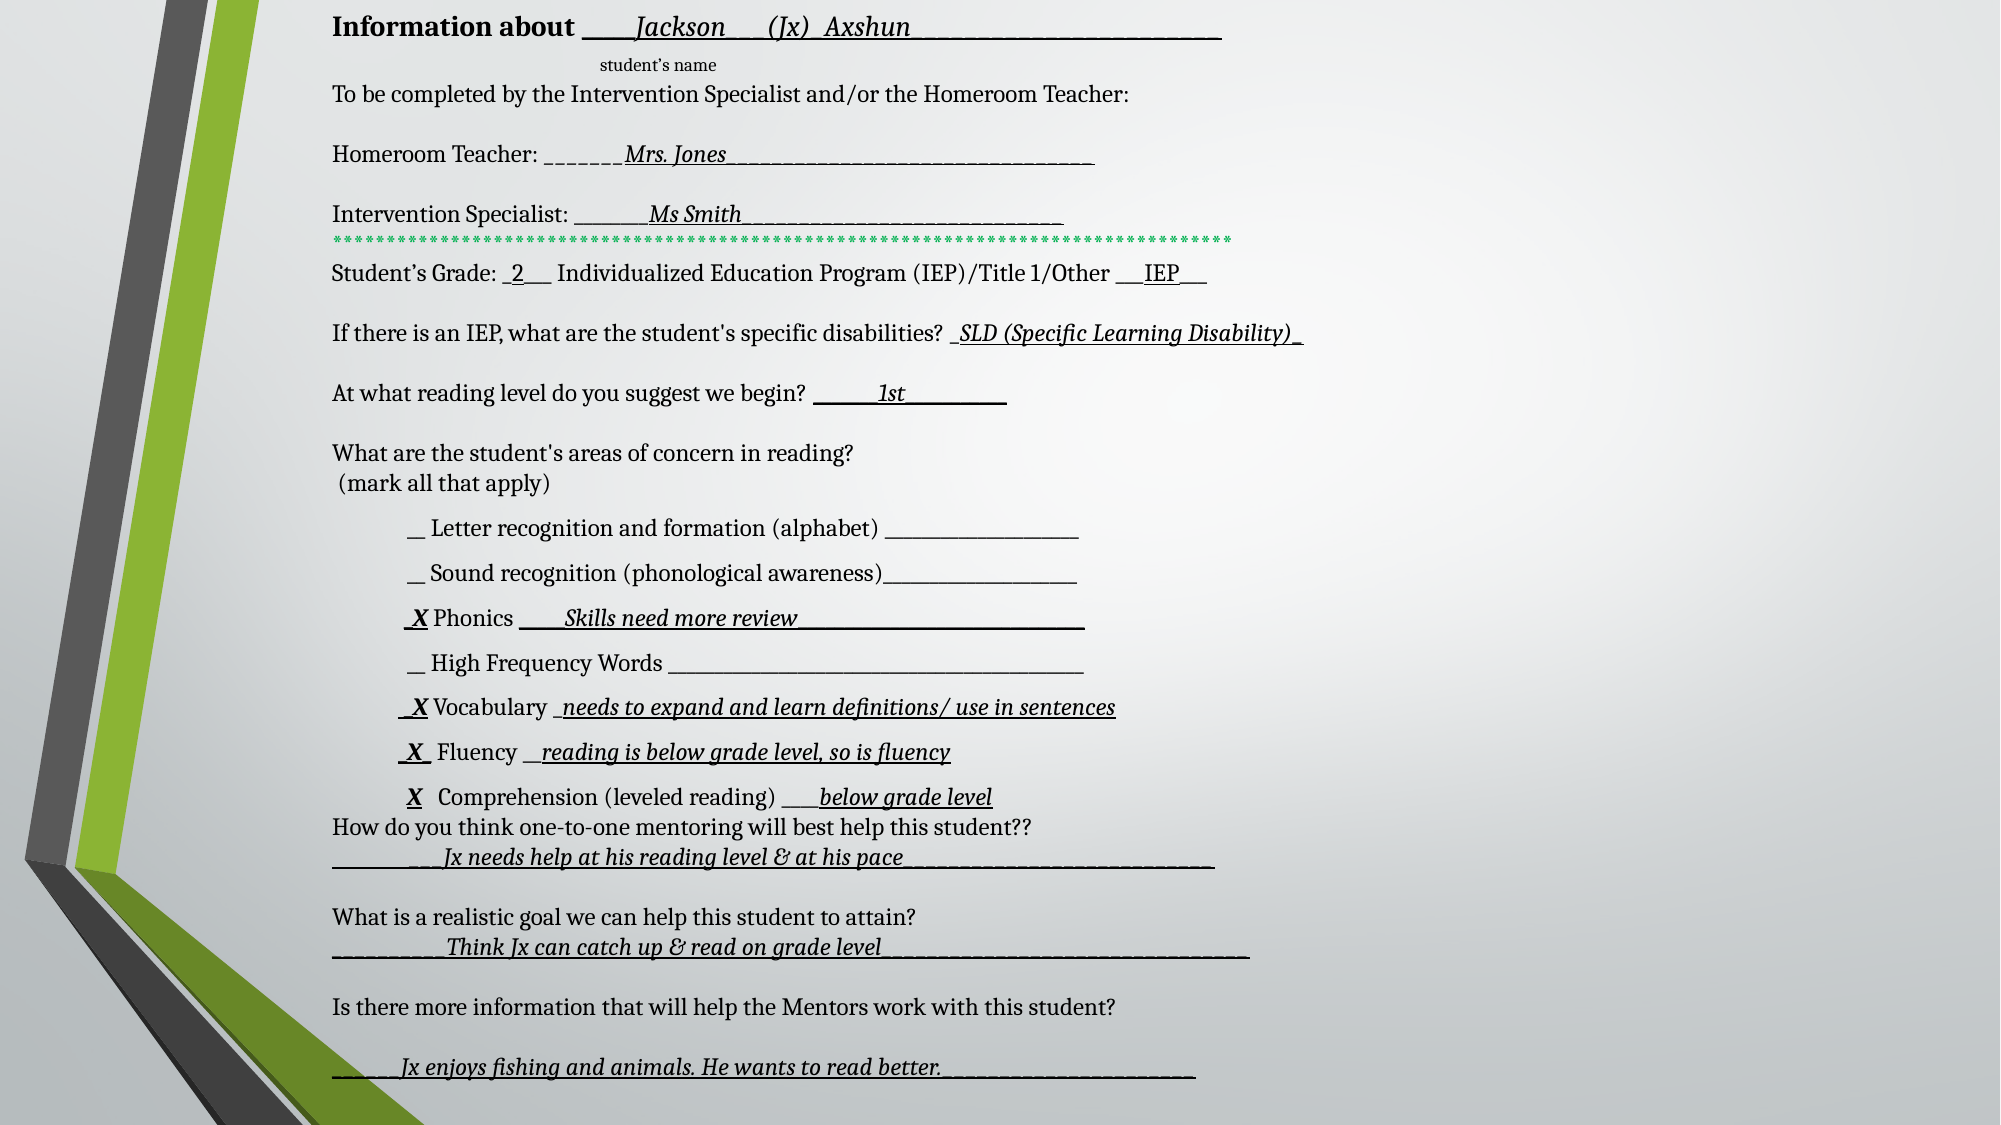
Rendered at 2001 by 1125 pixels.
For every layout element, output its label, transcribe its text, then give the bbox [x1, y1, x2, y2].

text_box Information about _____Jackson___(Jx)_Axshun_______________________ student’s name To be completed by the Intervention Specialist and/or the Homeroom Teacher: Homeroom Teacher: _______Mrs. Jones________________________________ Intervention Specialist: ________Ms Smith____________________________ ************************************************************************************ Student’s Grade: _2___ Individualized Education Program (IEP)/Title 1/Other ___IEP___ If there is an IEP, what are the student's specific disabilities? _SLD (Specific Learning Disability)_ At what reading level do you suggest we begin? _______1st___________ What are the student's areas of concern in reading? (mark all that apply) __ Letter recognition and formation (alphabet) _____________________ __ Sound recognition (phonological awareness)_____________________ _X Phonics _____Skills need more review_______________________________ __ High Frequency Words _____________________________________________ _X Vocabulary _needs to expand and learn definitions/ use in sentences _X_ Fluency __reading is below grade level, so is fluency X Comprehension (leveled reading) ____below grade level How do you think one-to-one mentoring will best help this student?? ___Jx needs help at his reading level & at his pace___________________________ What is a realistic goal we can help this student to attain? __________Think Jx can catch up & read on grade level________________________________ Is there more information that will help the Mentors work with this student? ______Jx enjoys fishing and animals. He wants to read better.­­­­­______________________ [317, 0, 1750, 1125]
